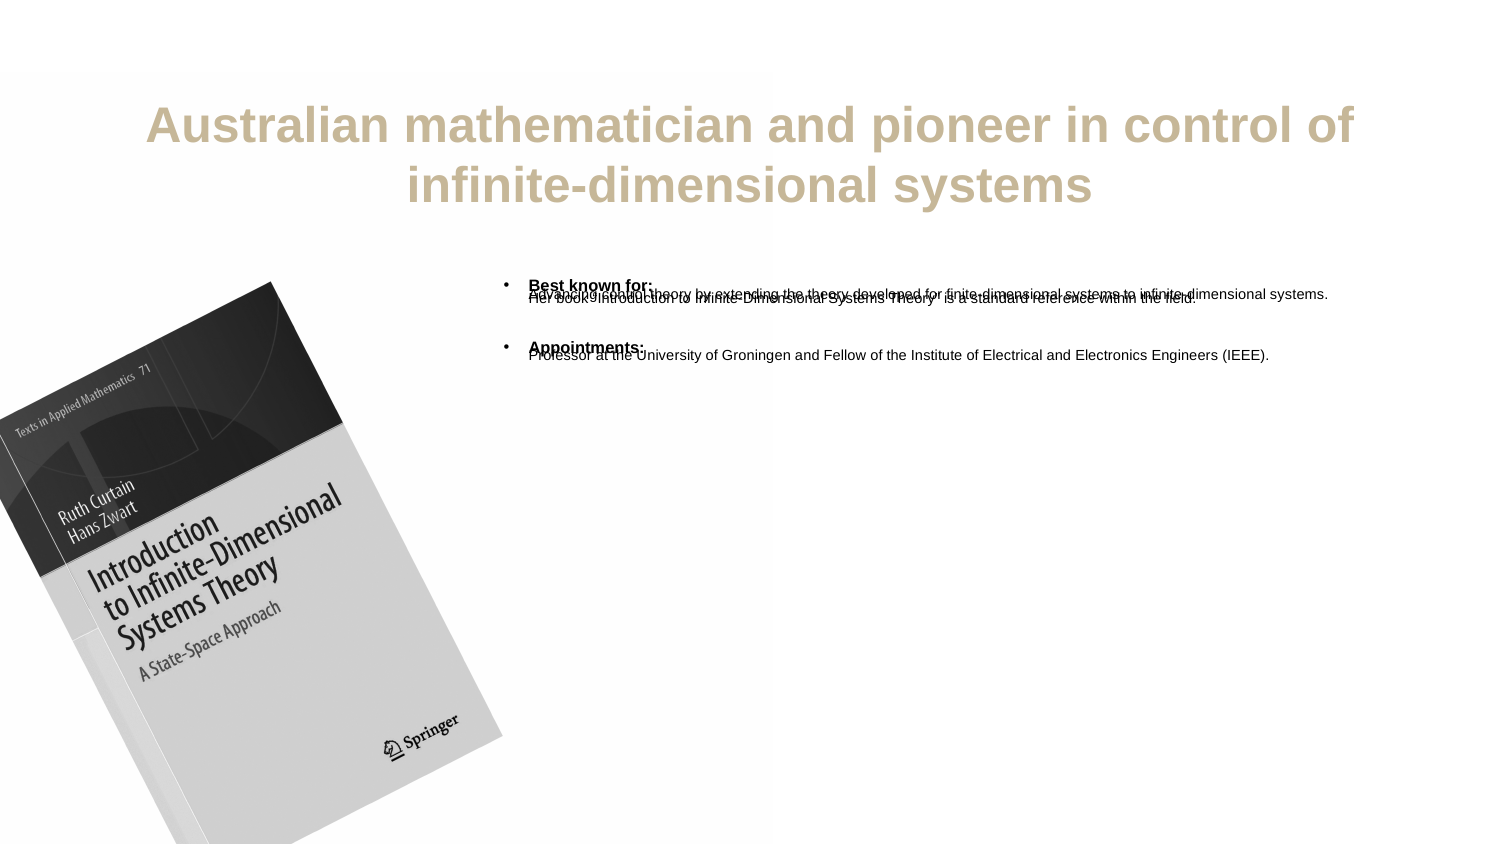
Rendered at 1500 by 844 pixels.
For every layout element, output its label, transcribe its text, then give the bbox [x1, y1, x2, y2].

picture [0, 71, 774, 844]
title Australian mathematician and pioneer in control of infinite-dimensional systems [778, 81, 1425, 223]
list Best known for: Advancing control theory by extending the theory developed for finite-dimensional systems to infinite-dimensional systems. Her book “Introduction to Infinite-Dimensional Systems Theory” is a standard reference within the field. Appointments: Professor at the University of Groningen and Fellow of the Institute of Electrical and Electronics Engineers (IEEE). [778, 267, 1361, 597]
